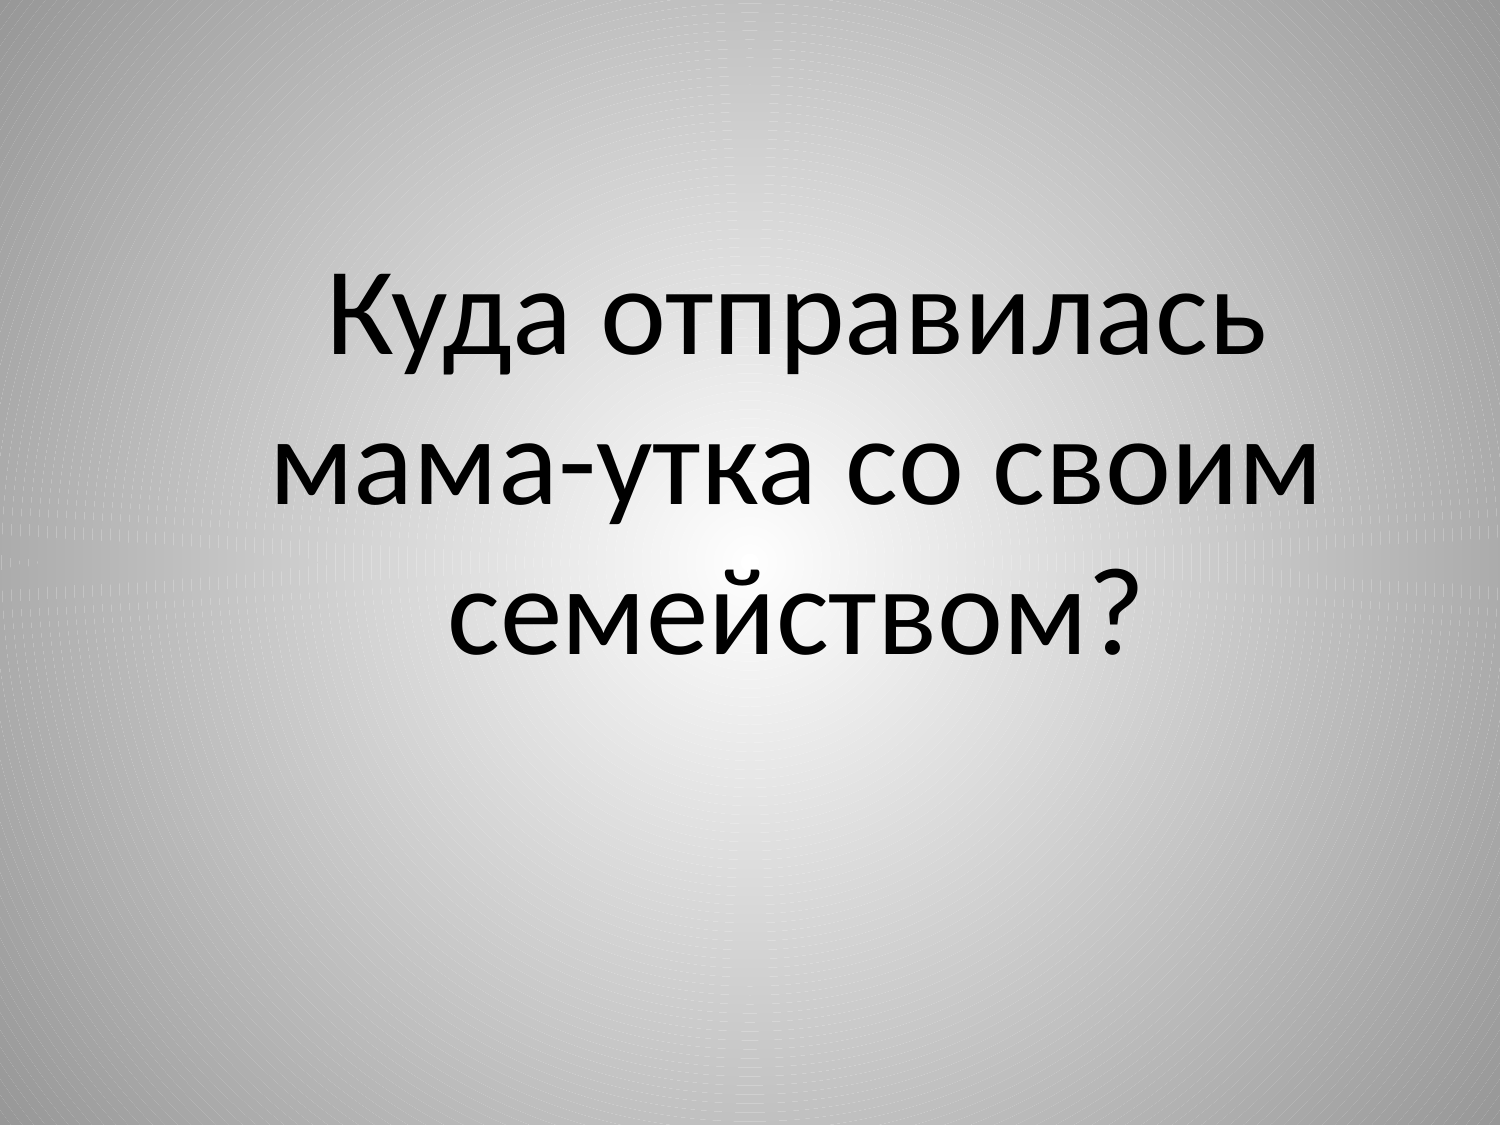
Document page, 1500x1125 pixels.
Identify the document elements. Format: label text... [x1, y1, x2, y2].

text_box Куда отправилась мама-утка со своим семейством? [140, 222, 1454, 688]
